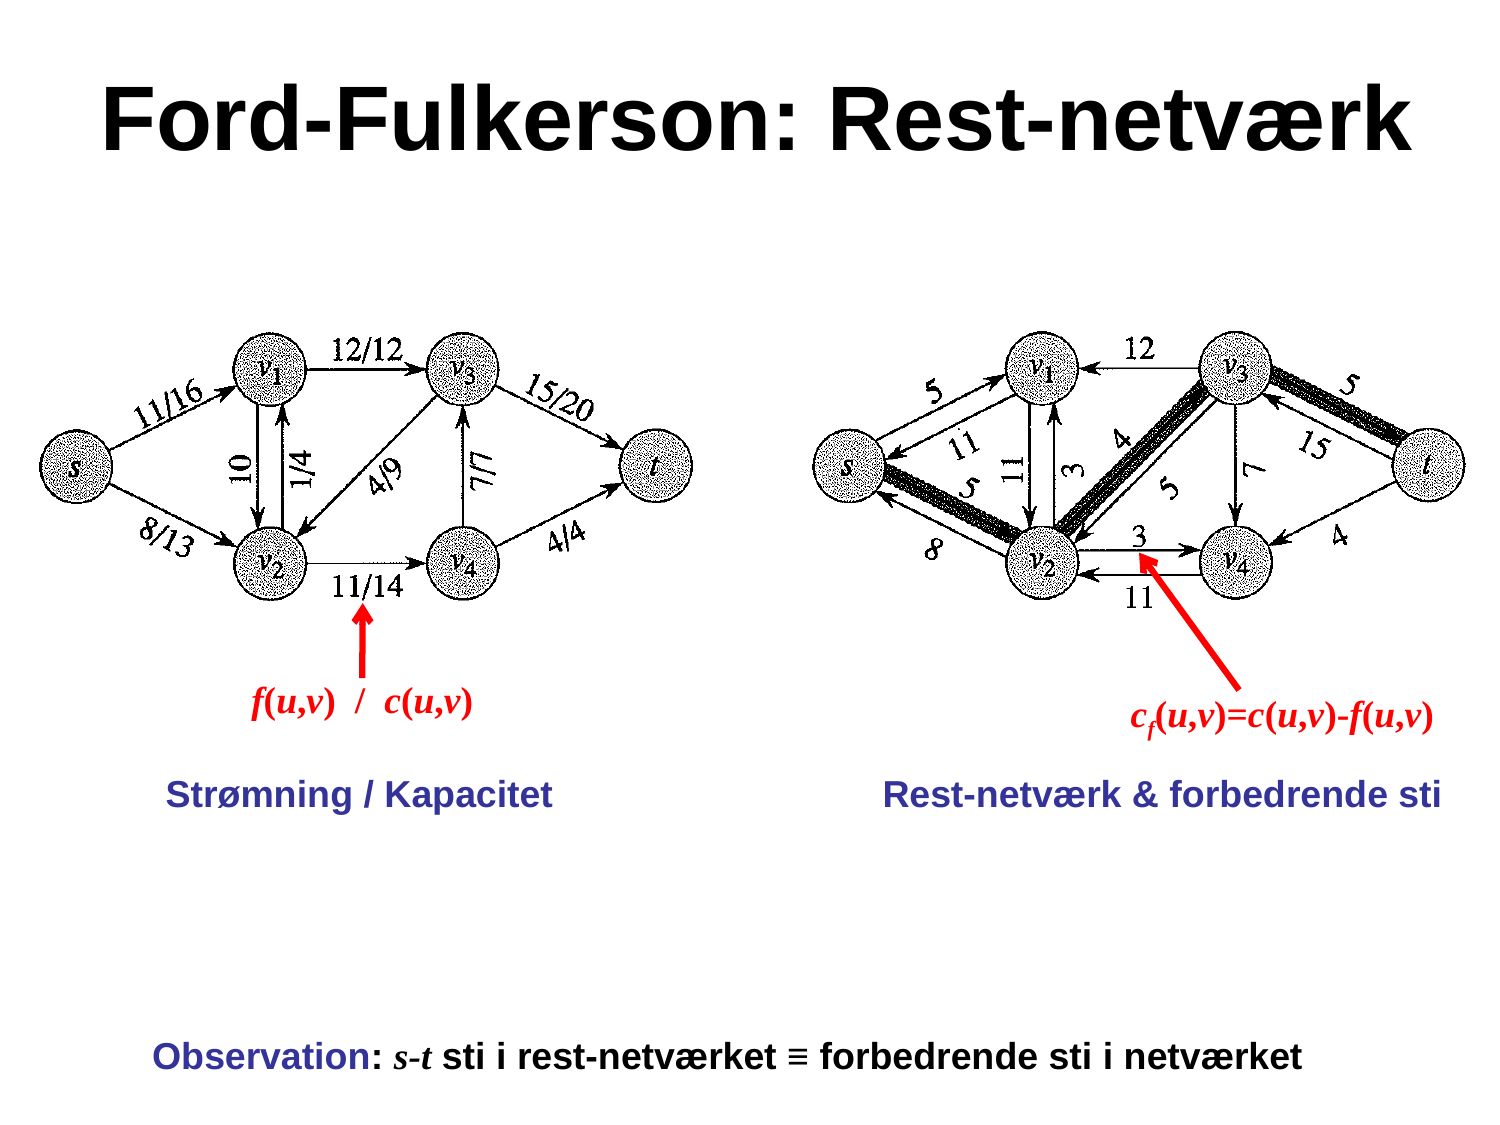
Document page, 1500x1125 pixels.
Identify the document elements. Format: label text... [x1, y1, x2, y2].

text_box Rest-netværk & forbedrende sti [849, 762, 1475, 823]
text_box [1120, 571, 1258, 672]
text_box f(u,v) / c(u,v) [205, 668, 519, 729]
picture [32, 312, 1468, 613]
title Ford-Fulkerson: Rest-netværk [14, 27, 1500, 201]
text_box cf(u,v)=c(u,v)-f(u,v) [1115, 682, 1454, 749]
text_box Observation: s-t sti i rest-netværket ≡ forbedrende sti i netværket [137, 1024, 1400, 1085]
text_box Strømning / Kapacitet [46, 762, 672, 823]
